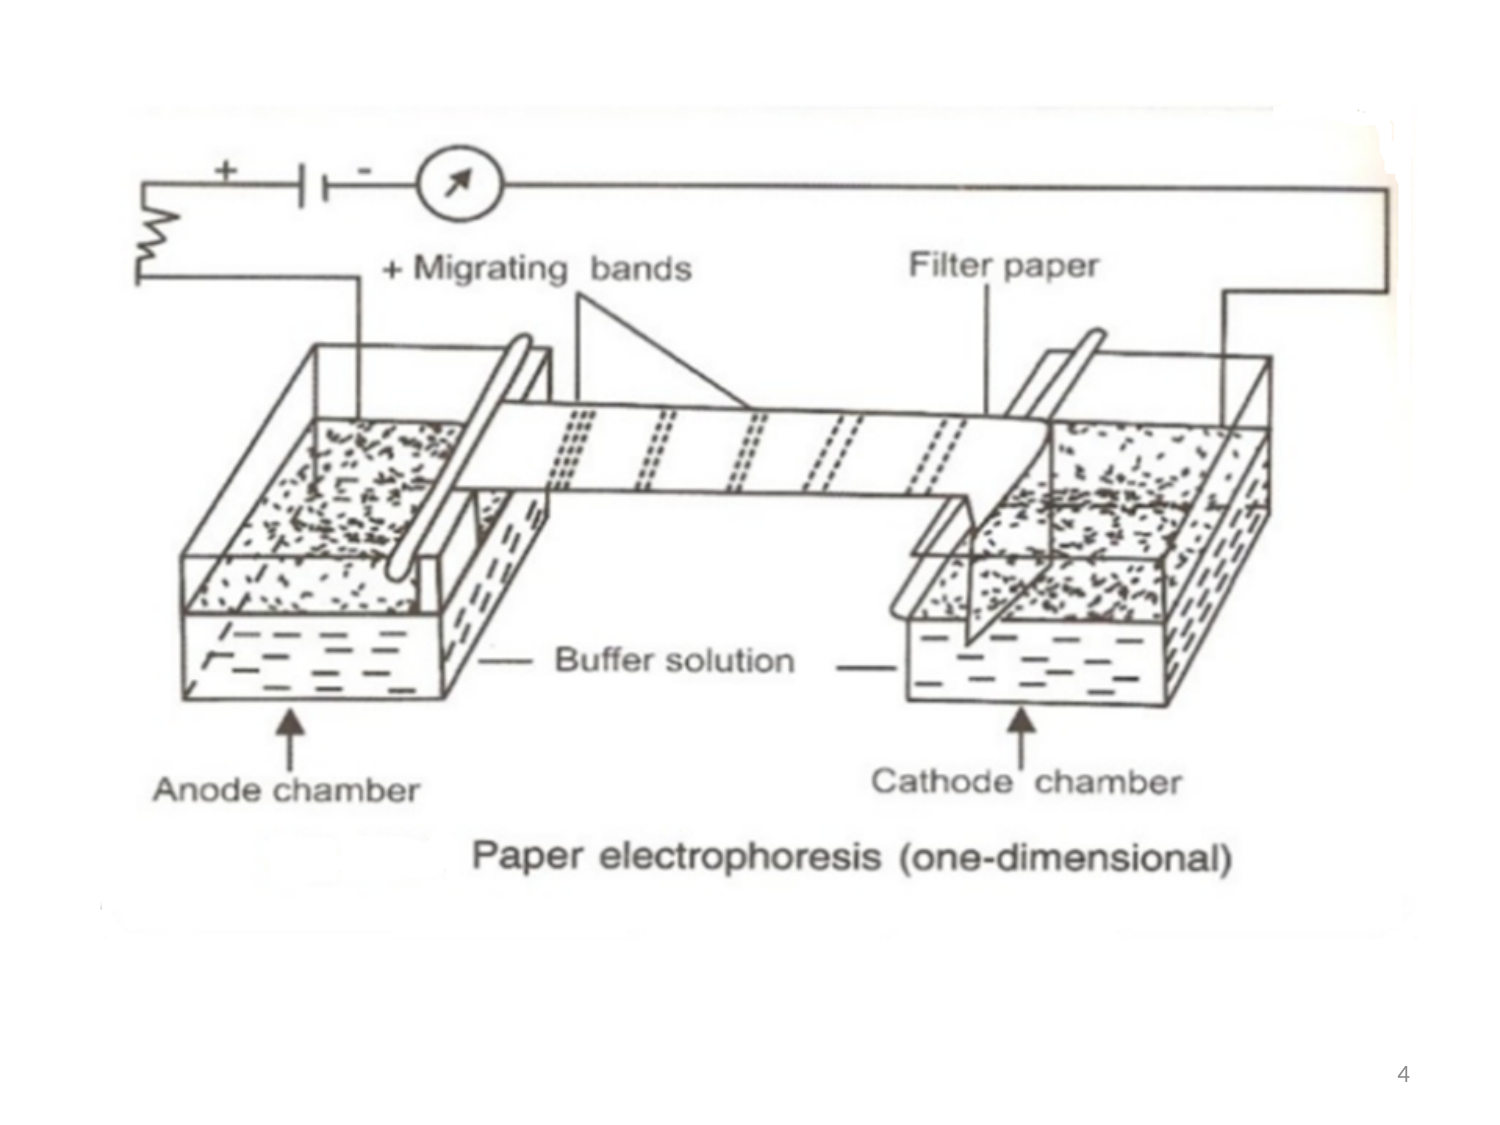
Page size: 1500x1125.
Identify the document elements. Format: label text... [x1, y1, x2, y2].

slide_number 4 [1074, 1042, 1425, 1103]
picture [99, 99, 1419, 941]
